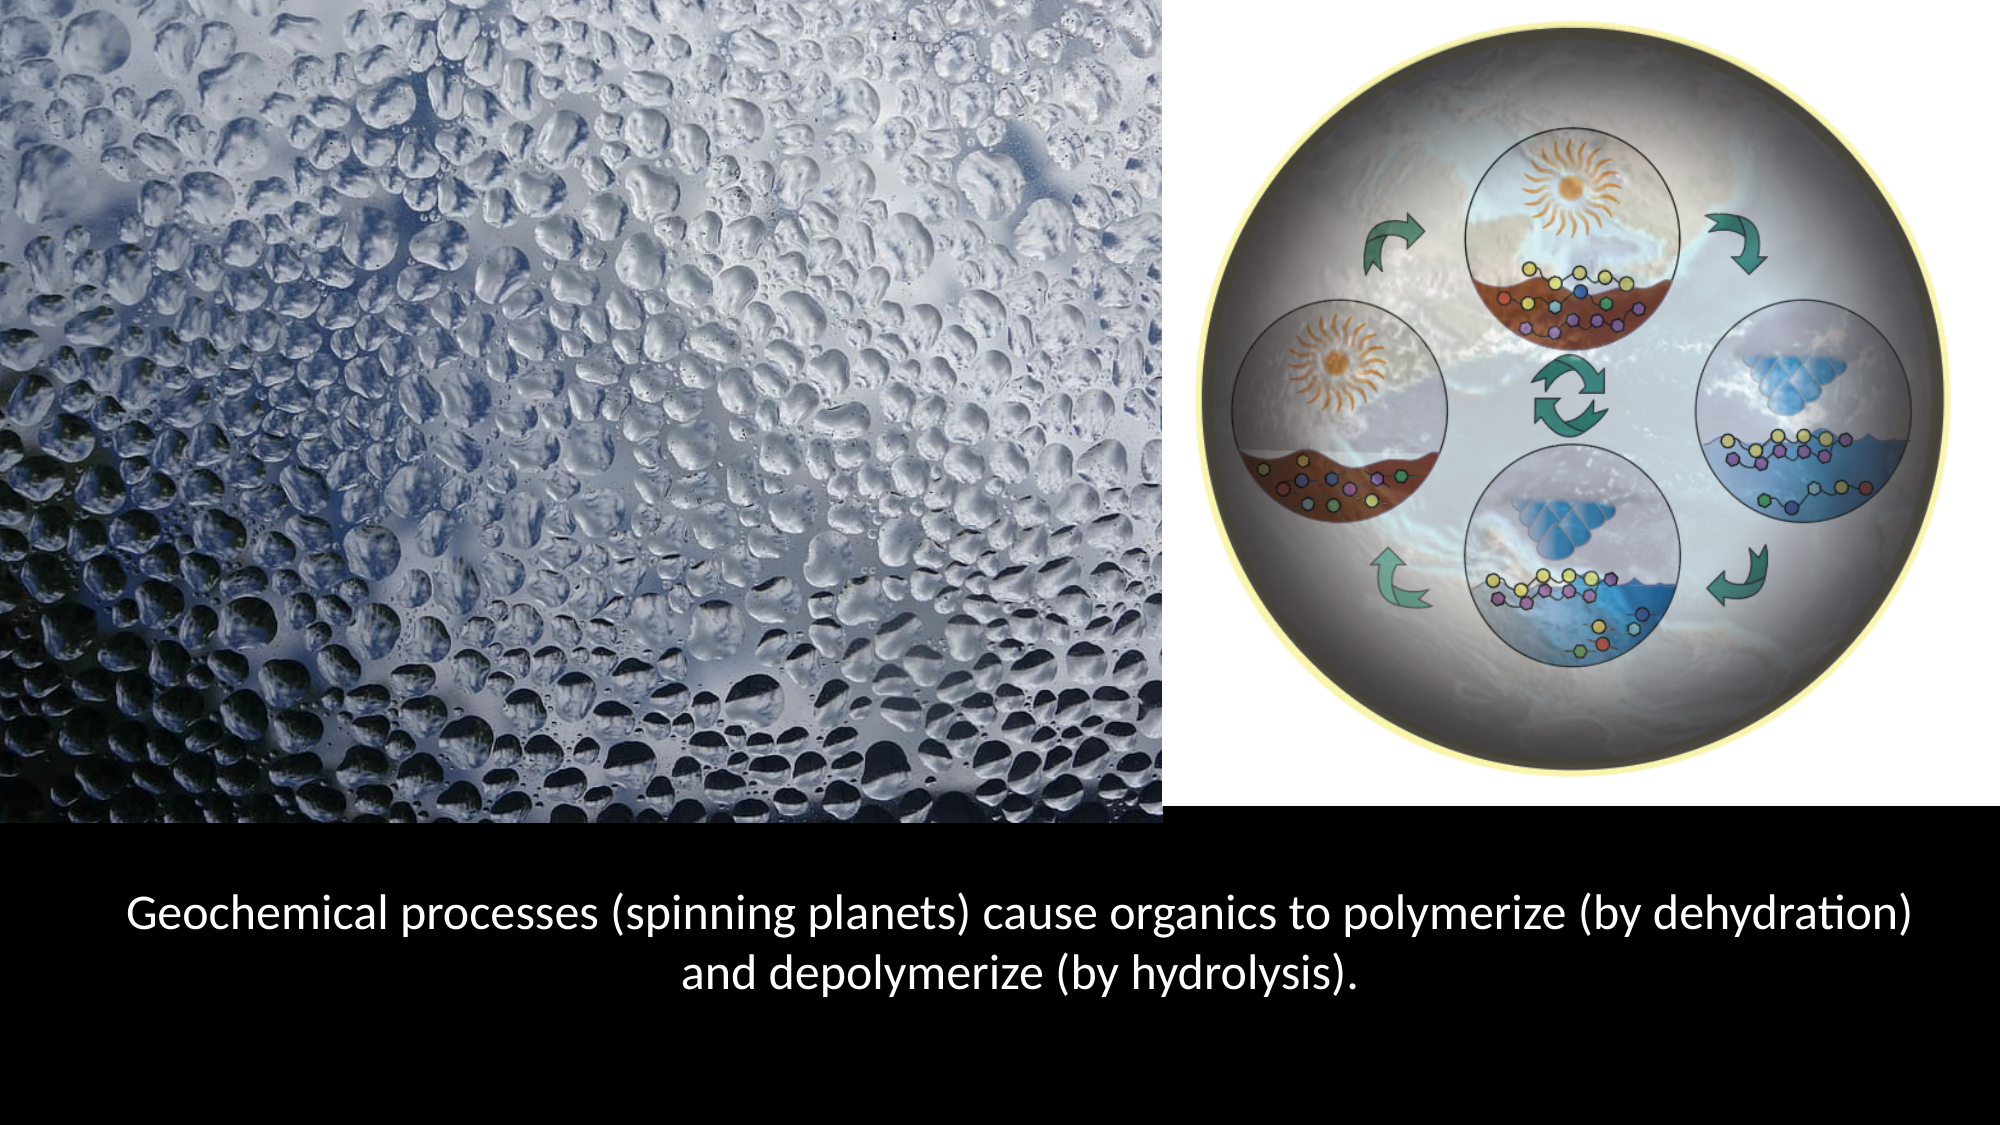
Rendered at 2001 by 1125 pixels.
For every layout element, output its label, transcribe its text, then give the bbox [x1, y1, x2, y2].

text_box Geochemical processes (spinning planets) cause organics to polymerize (by dehydration) and depolymerize (by hydrolysis). [70, 872, 1970, 1008]
picture [0, 0, 2000, 823]
